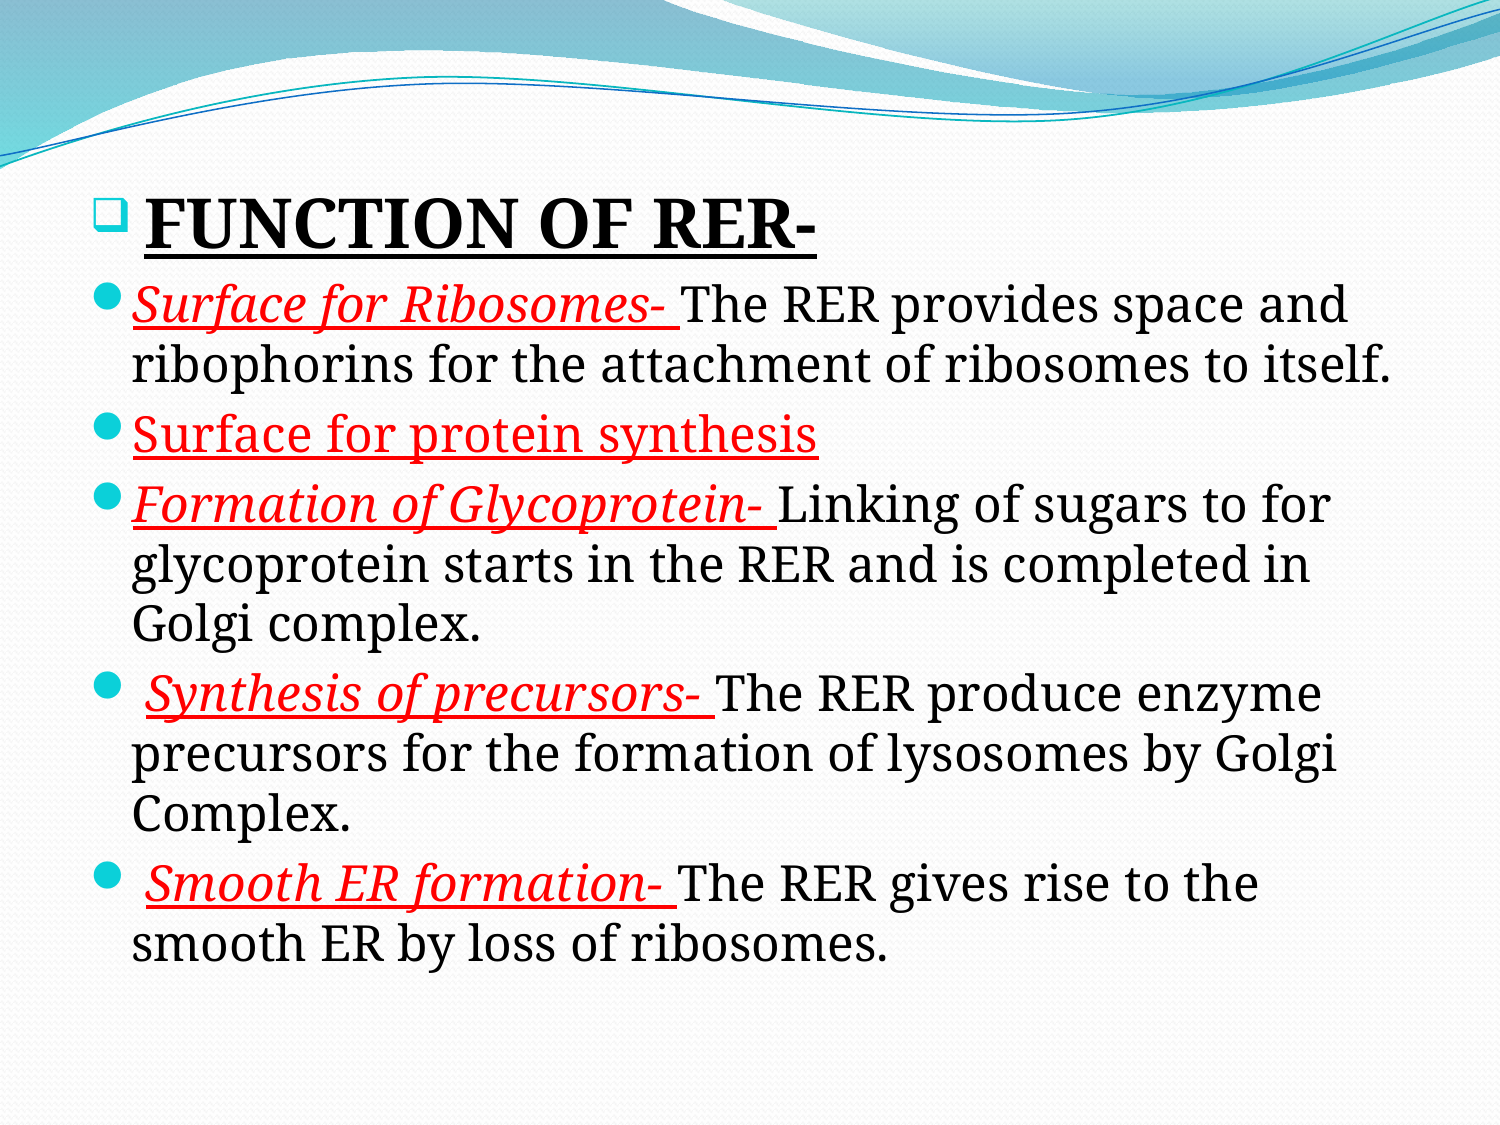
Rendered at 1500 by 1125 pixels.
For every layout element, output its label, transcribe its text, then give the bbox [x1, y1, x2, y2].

list FUNCTION OF RER- Surface for Ribosomes- The RER provides space and ribophorins for the attachment of ribosomes to itself. Surface for protein synthesis Formation of Glycoprotein- Linking of sugars to for glycoprotein starts in the RER and is completed in Golgi complex. Synthesis of precursors- The RER produce enzyme precursors for the formation of lysosomes by Golgi Complex. Smooth ER formation- The RER gives rise to the smooth ER by loss of ribosomes. [75, 172, 1425, 1038]
